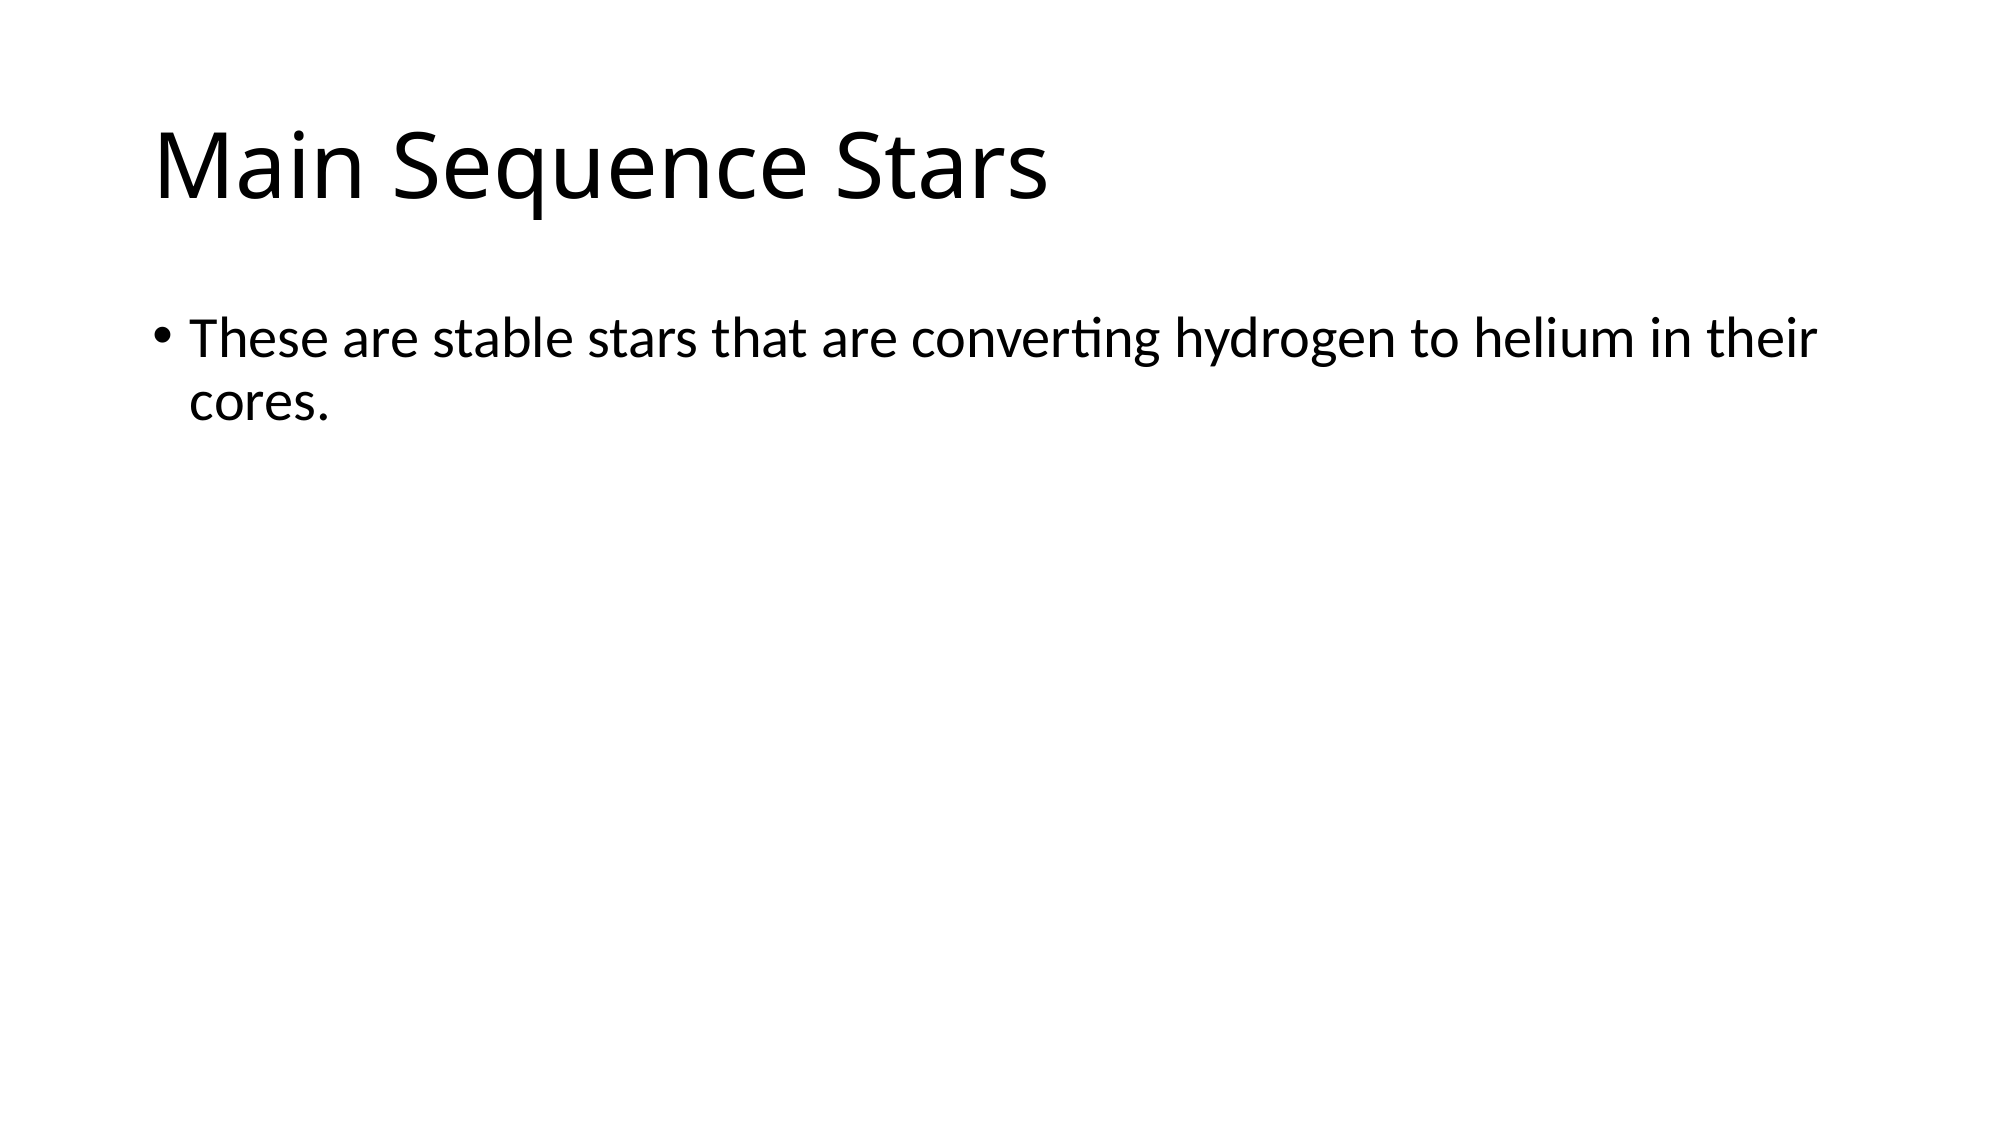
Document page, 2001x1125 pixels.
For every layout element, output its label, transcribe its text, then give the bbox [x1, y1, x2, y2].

title Main Sequence Stars [137, 59, 1863, 278]
list These are stable stars that are converting hydrogen to helium in their cores. [137, 299, 1863, 1014]
